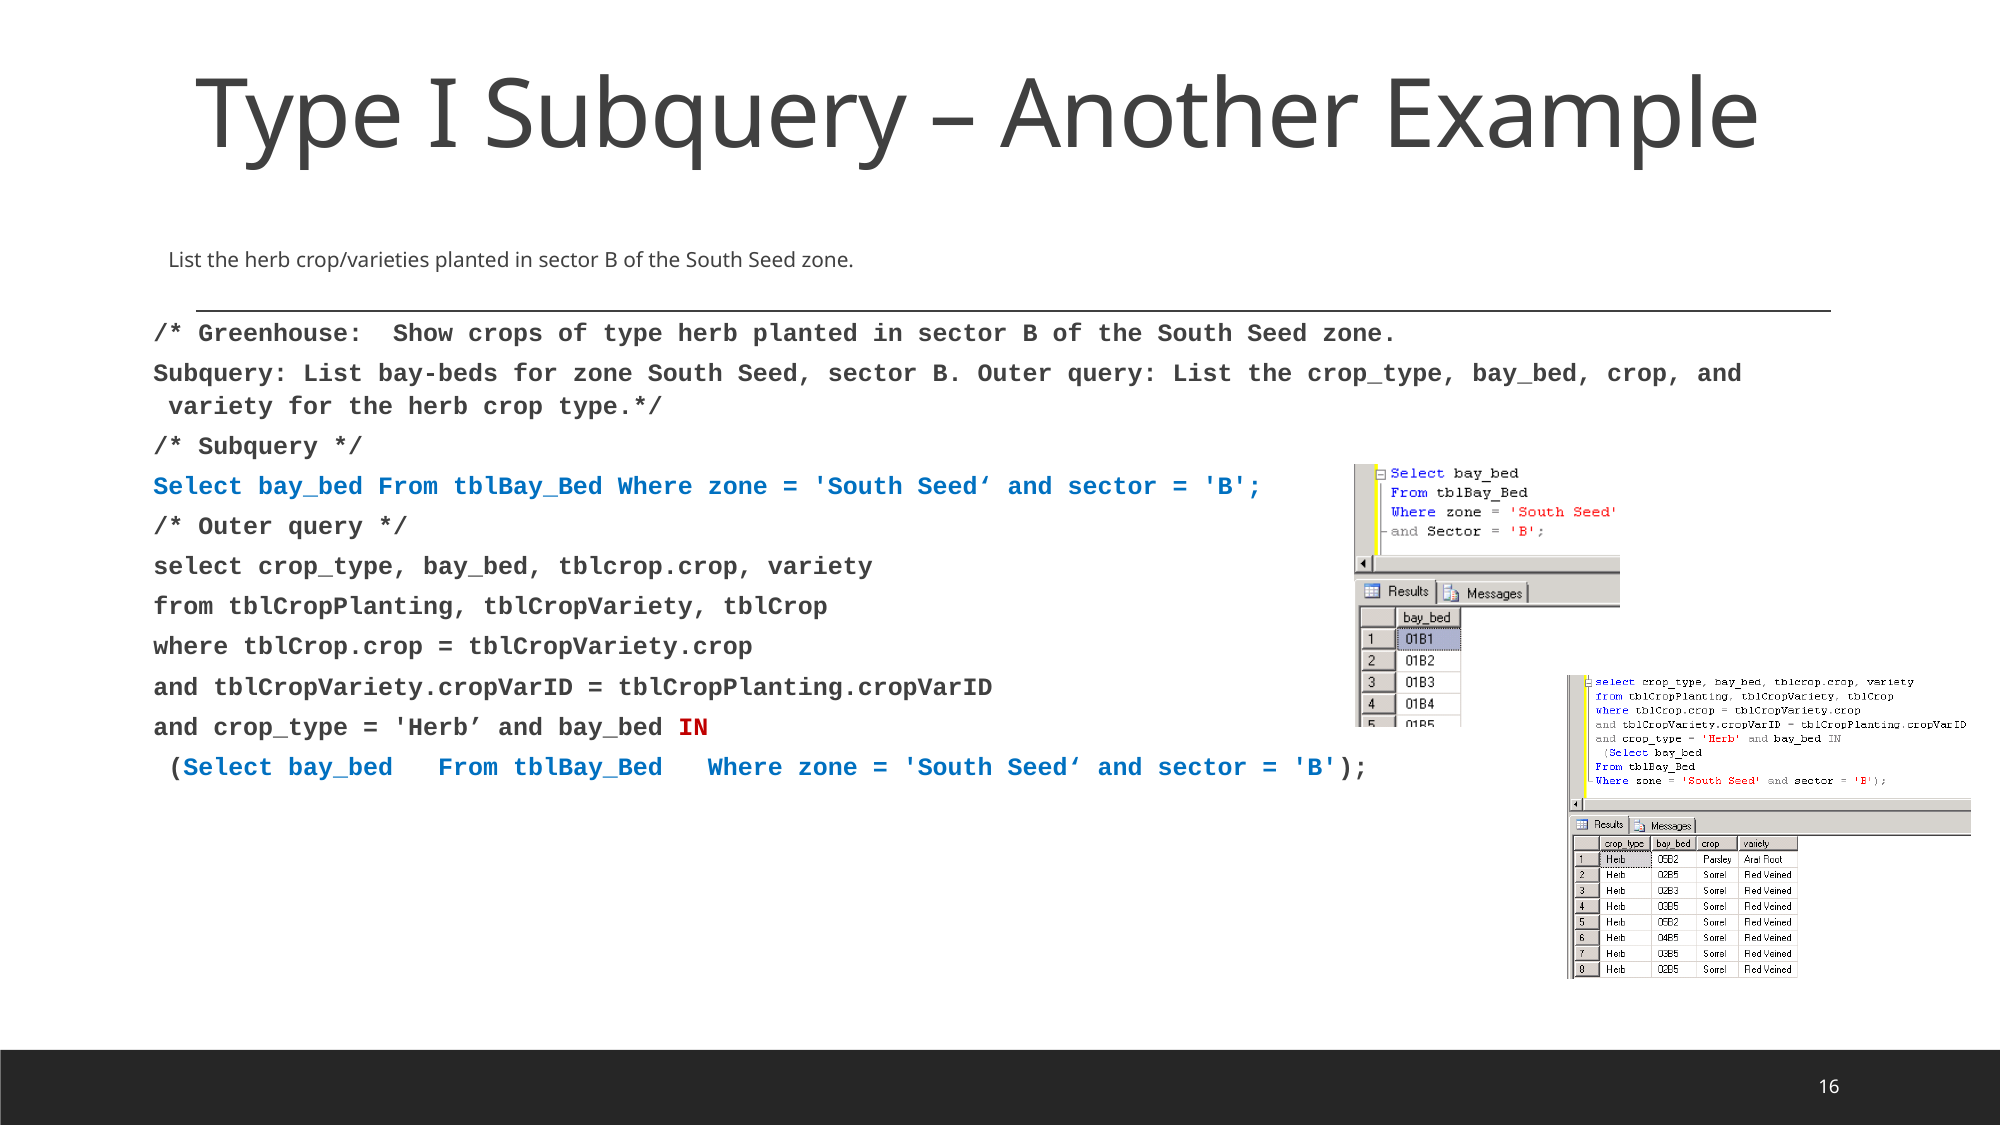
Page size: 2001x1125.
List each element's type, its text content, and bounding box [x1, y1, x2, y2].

picture [1354, 463, 1972, 979]
list List the herb crop/varieties planted in sector B of the South Seed zone. /* Greenhouse: Show crops of type herb planted in sector B of the South Seed zone. Subquery: List bay-beds for zone South Seed, sector B. Outer query: List the crop_type, bay_bed, crop, and variety for the herb crop type.*/ /* Subquery */ Select bay_bed From tblBay_Bed Where zone = 'South Seed‘ and sector = 'B'; /* Outer query */ select crop_type, bay_bed, tblcrop.crop, variety from tblCropPlanting, tblCropVariety, tblCrop where tblCrop.crop = tblCropVariety.crop and tblCropVariety.cropVarID = tblCropPlanting.cropVarID and crop_type = 'Herb’ and bay_bed IN (Select bay_bed From tblBay_Bed Where zone = 'South Seed‘ and sector = 'B'); [153, 236, 1804, 803]
title Type I Subquery – Another Example [180, 47, 1830, 177]
slide_number 16 [1803, 1057, 1932, 1118]
